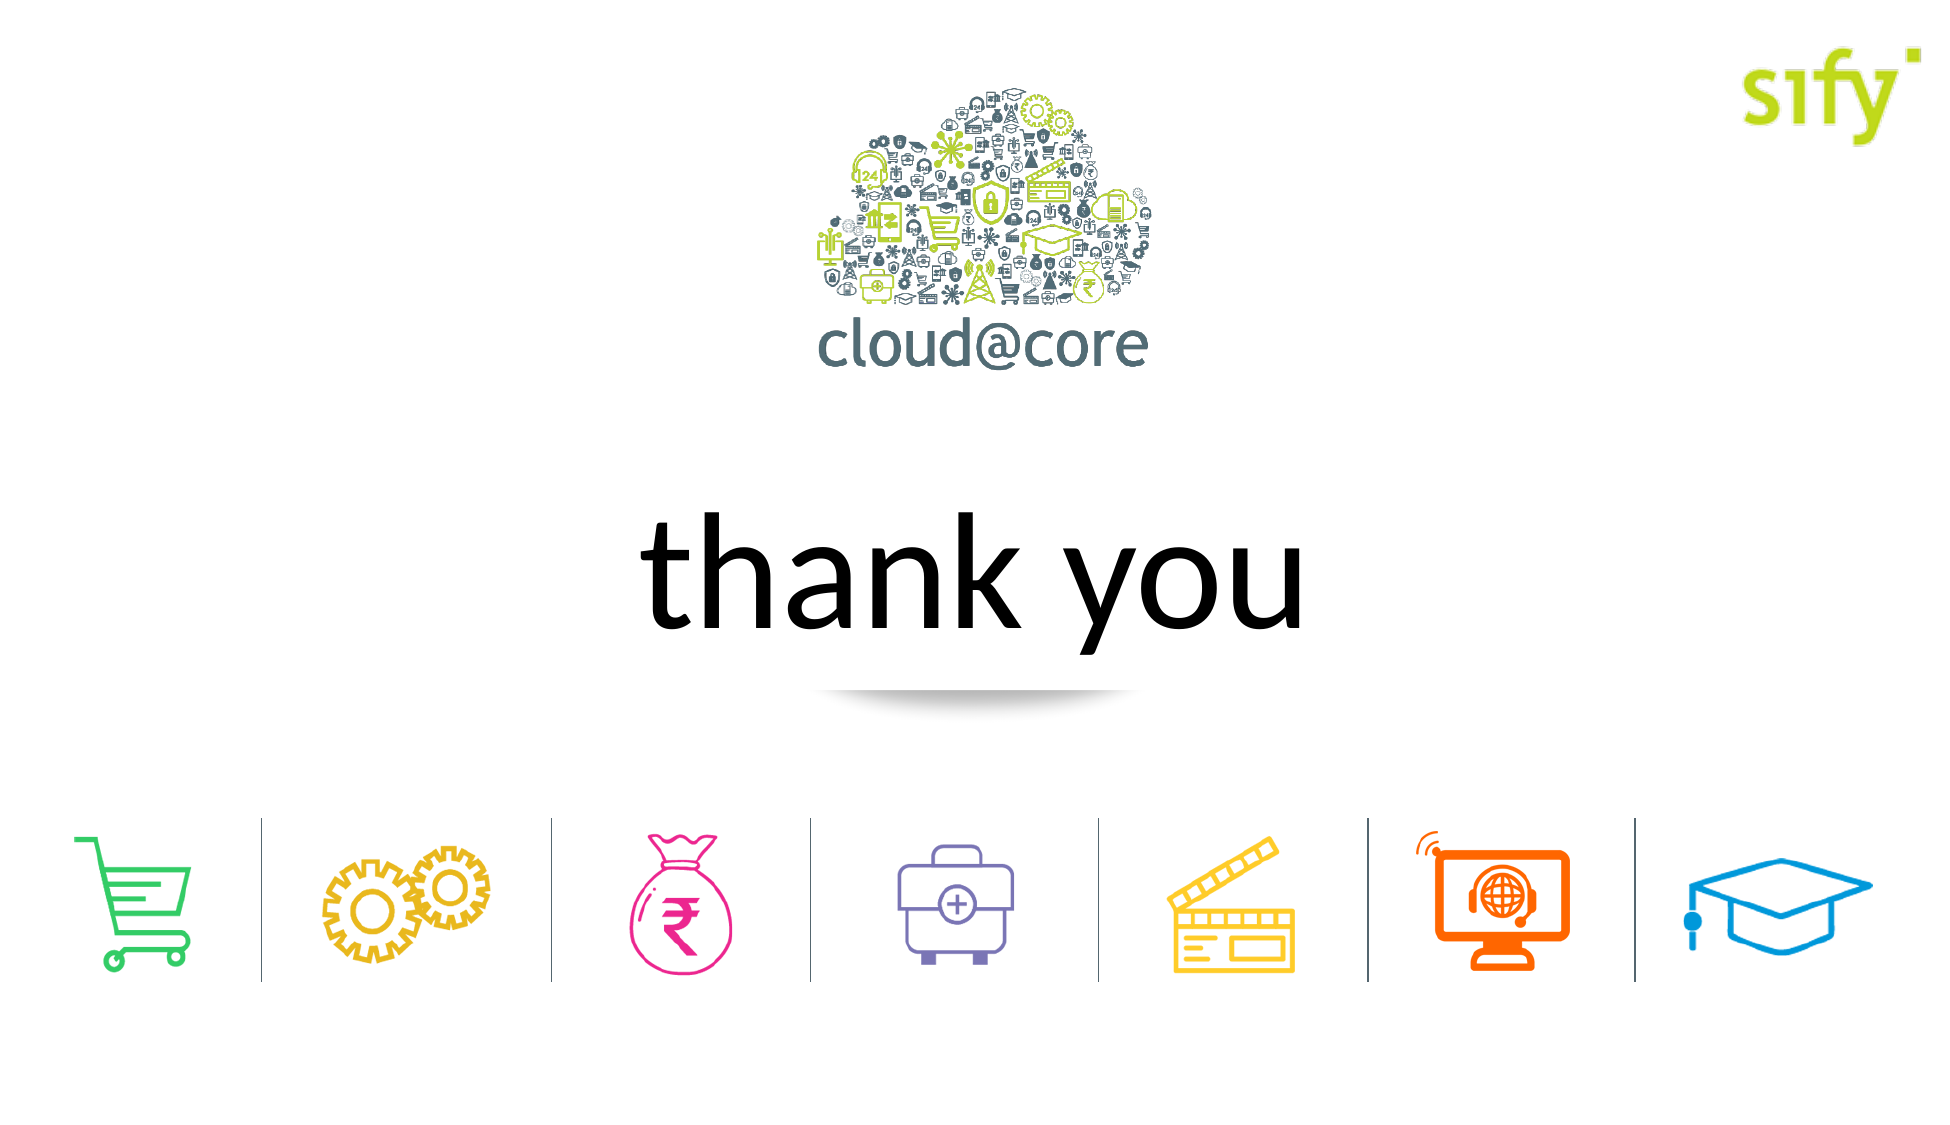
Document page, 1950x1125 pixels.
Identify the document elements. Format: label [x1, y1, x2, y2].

picture [1695, 0, 1950, 227]
picture [800, 77, 1166, 391]
picture [62, 819, 1879, 985]
